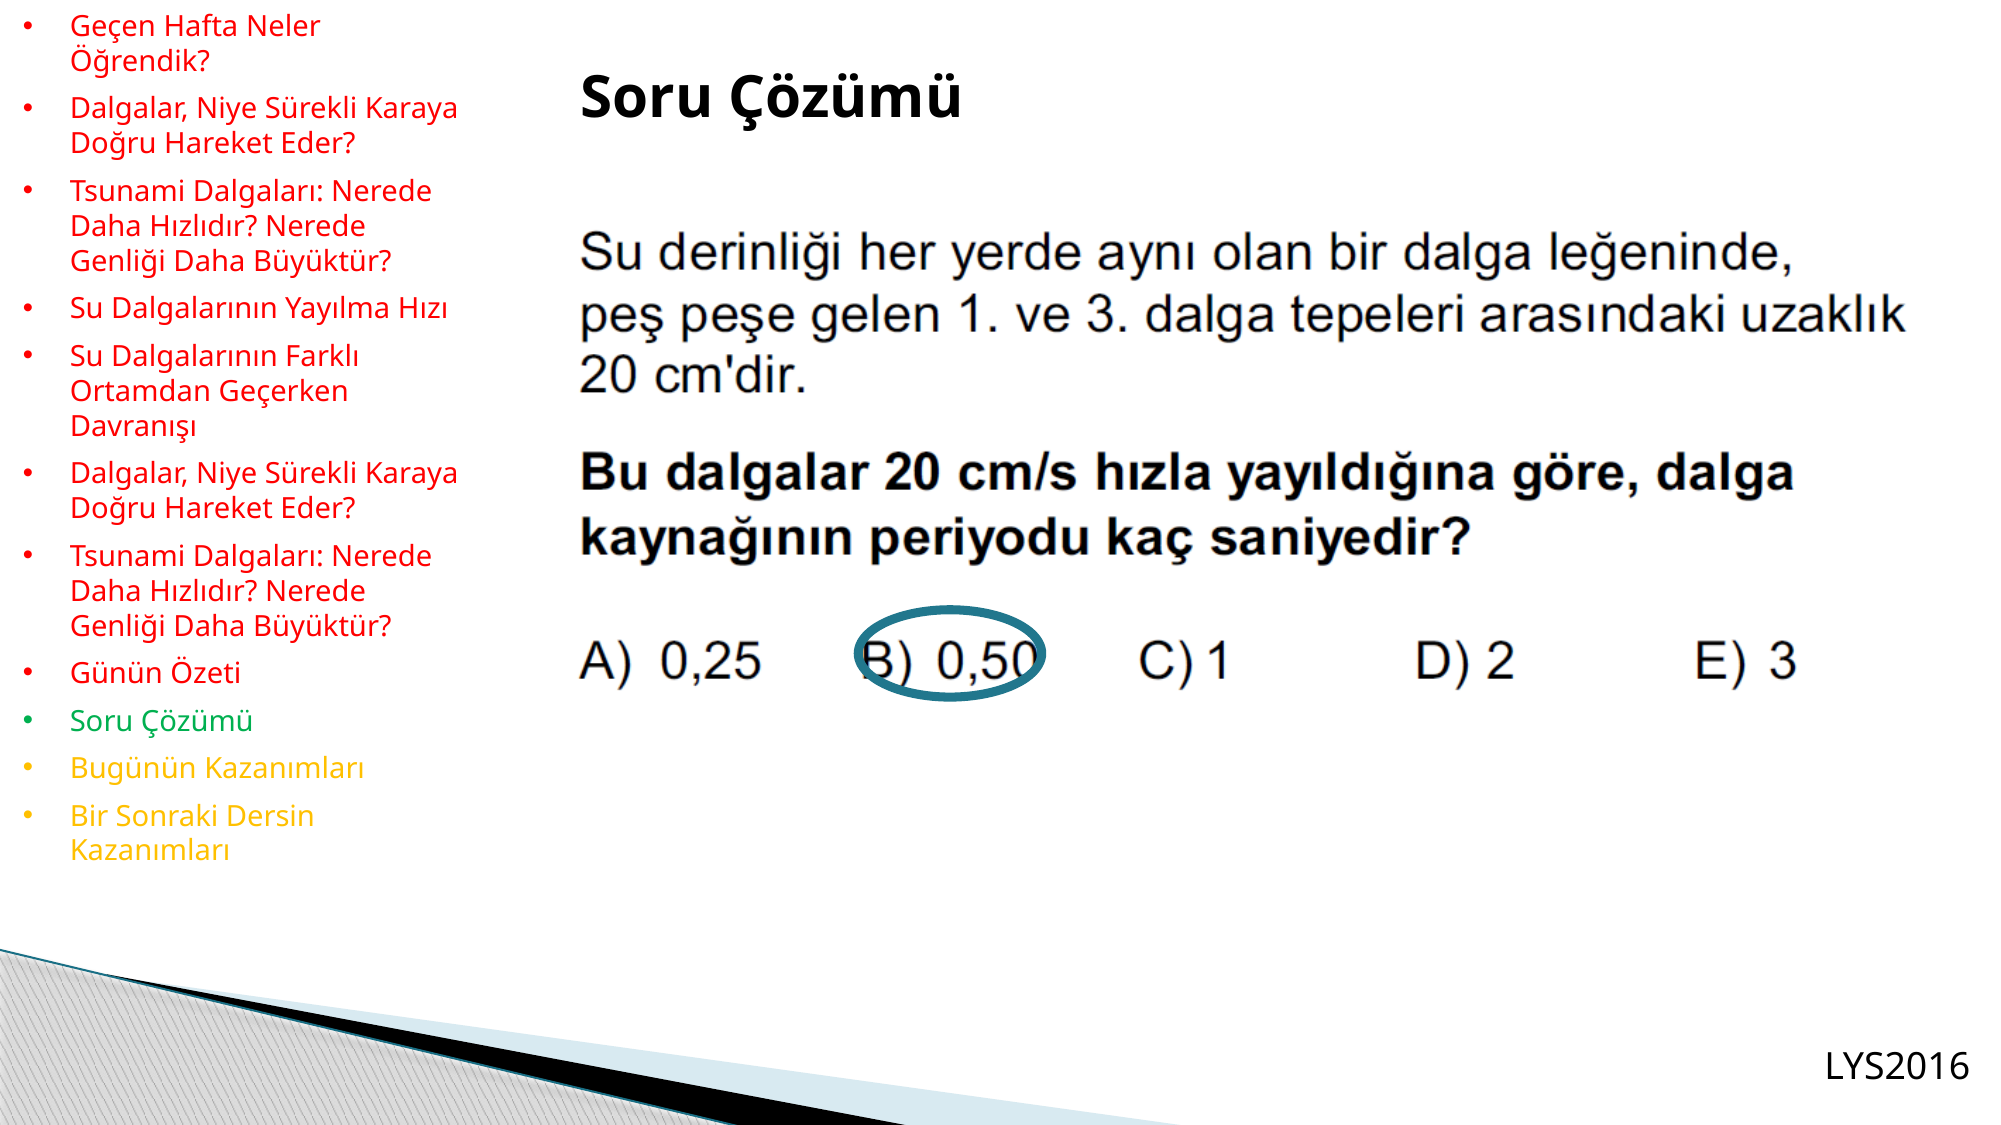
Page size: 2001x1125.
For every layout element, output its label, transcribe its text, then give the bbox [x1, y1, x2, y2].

picture [568, 219, 1916, 740]
text_box Geçen Hafta Neler Öğrendik? Dalgalar, Niye Sürekli Karaya Doğru Hareket Eder? Tsunami Dalgaları: Nerede Daha Hızlıdır? Nerede Genliği Daha Büyüktür? Su Dalgalarının Yayılma Hızı Su Dalgalarının Farklı Ortamdan Geçerken Davranışı Dalgalar, Niye Sürekli Karaya Doğru Hareket Eder? Tsunami Dalgaları: Nerede Daha Hızlıdır? Nerede Genliği Daha Büyüktür? Günün Özeti Soru Çözümü Bugünün Kazanımları Bir Sonraki Dersin Kazanımları [8, 0, 480, 875]
text_box Soru Çözümü [565, 52, 979, 137]
text_box LYS2016 [1809, 1034, 1986, 1095]
